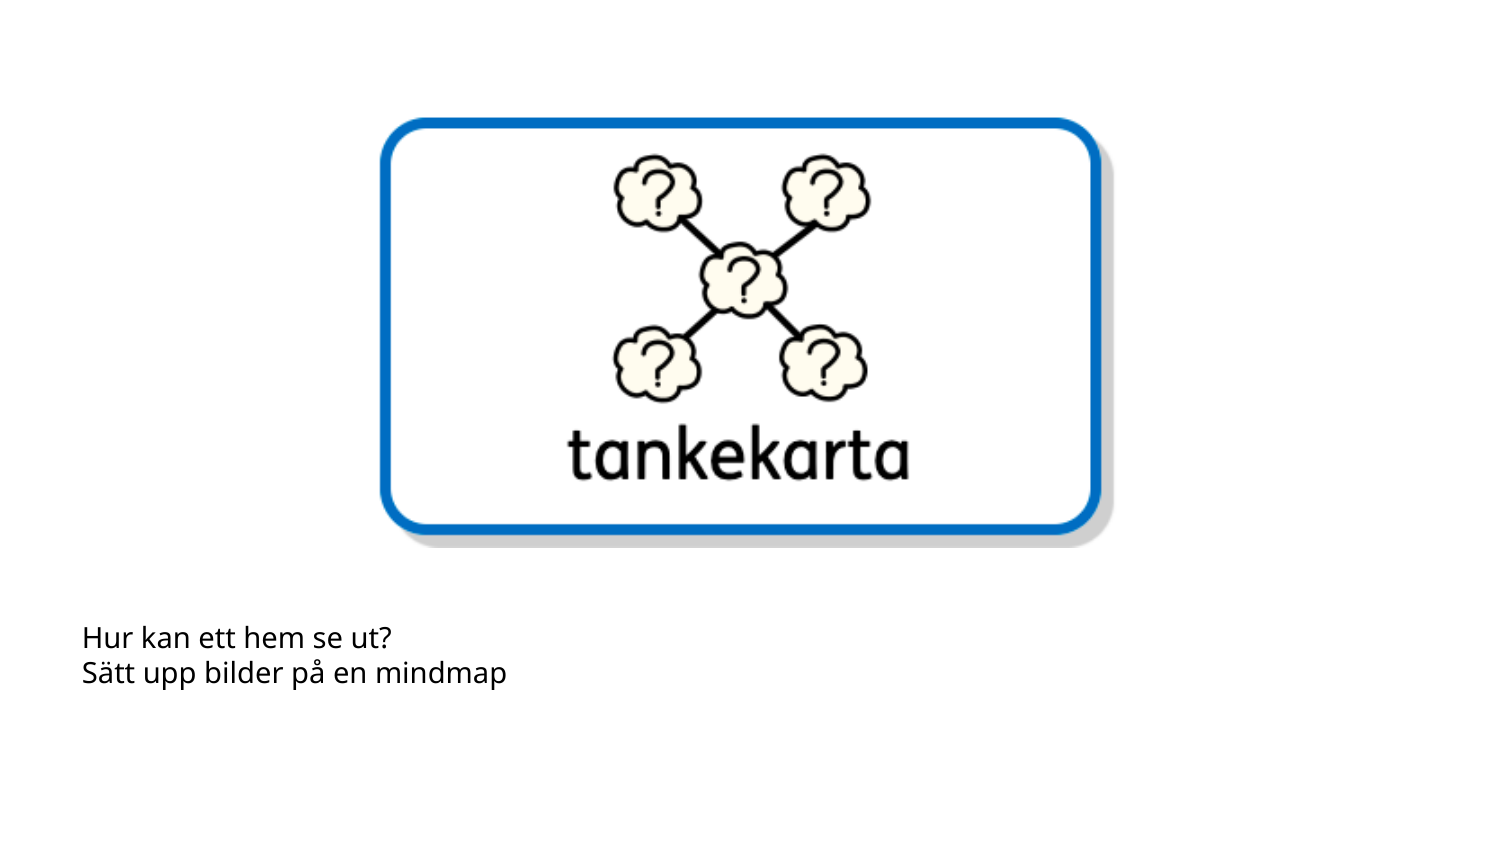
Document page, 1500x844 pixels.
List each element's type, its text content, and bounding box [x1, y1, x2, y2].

text_box Hur kan ett hem se ut? Sätt upp bilder på en mindmap [66, 604, 802, 705]
picture [375, 109, 1125, 548]
